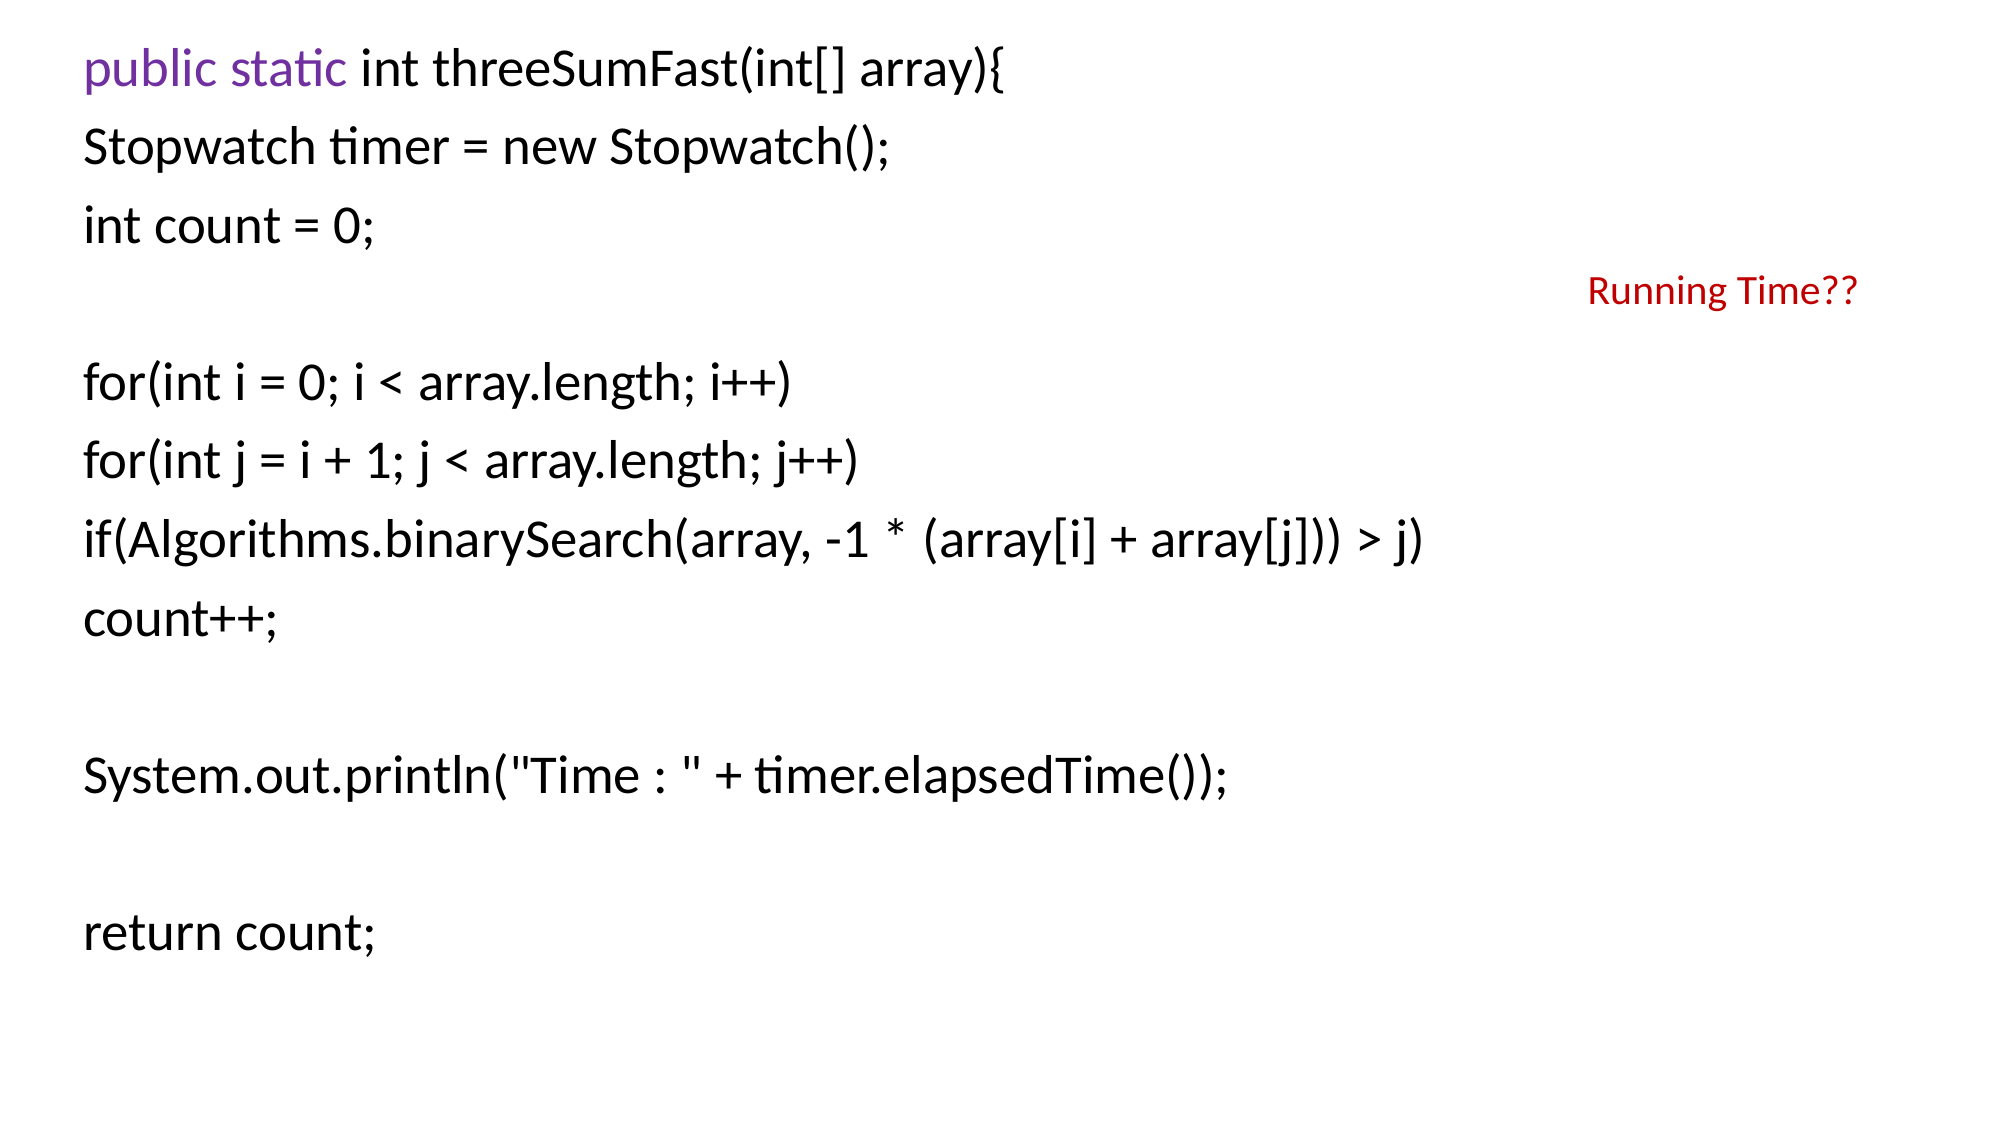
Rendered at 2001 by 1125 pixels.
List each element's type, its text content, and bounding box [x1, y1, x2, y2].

list public static int threeSumFast(int[] array){ Stopwatch timer = new Stopwatch(); int count = 0; for(int i = 0; i < array.length; i++) for(int j = i + 1; j < array.length; j++) if(Algorithms.binarySearch(array, -1 * (array[i] + array[j])) > j) count++; System.out.println("Time : " + timer.elapsedTime()); return count; [30, 31, 1878, 978]
text_box Running Time?? [1572, 255, 1875, 321]
